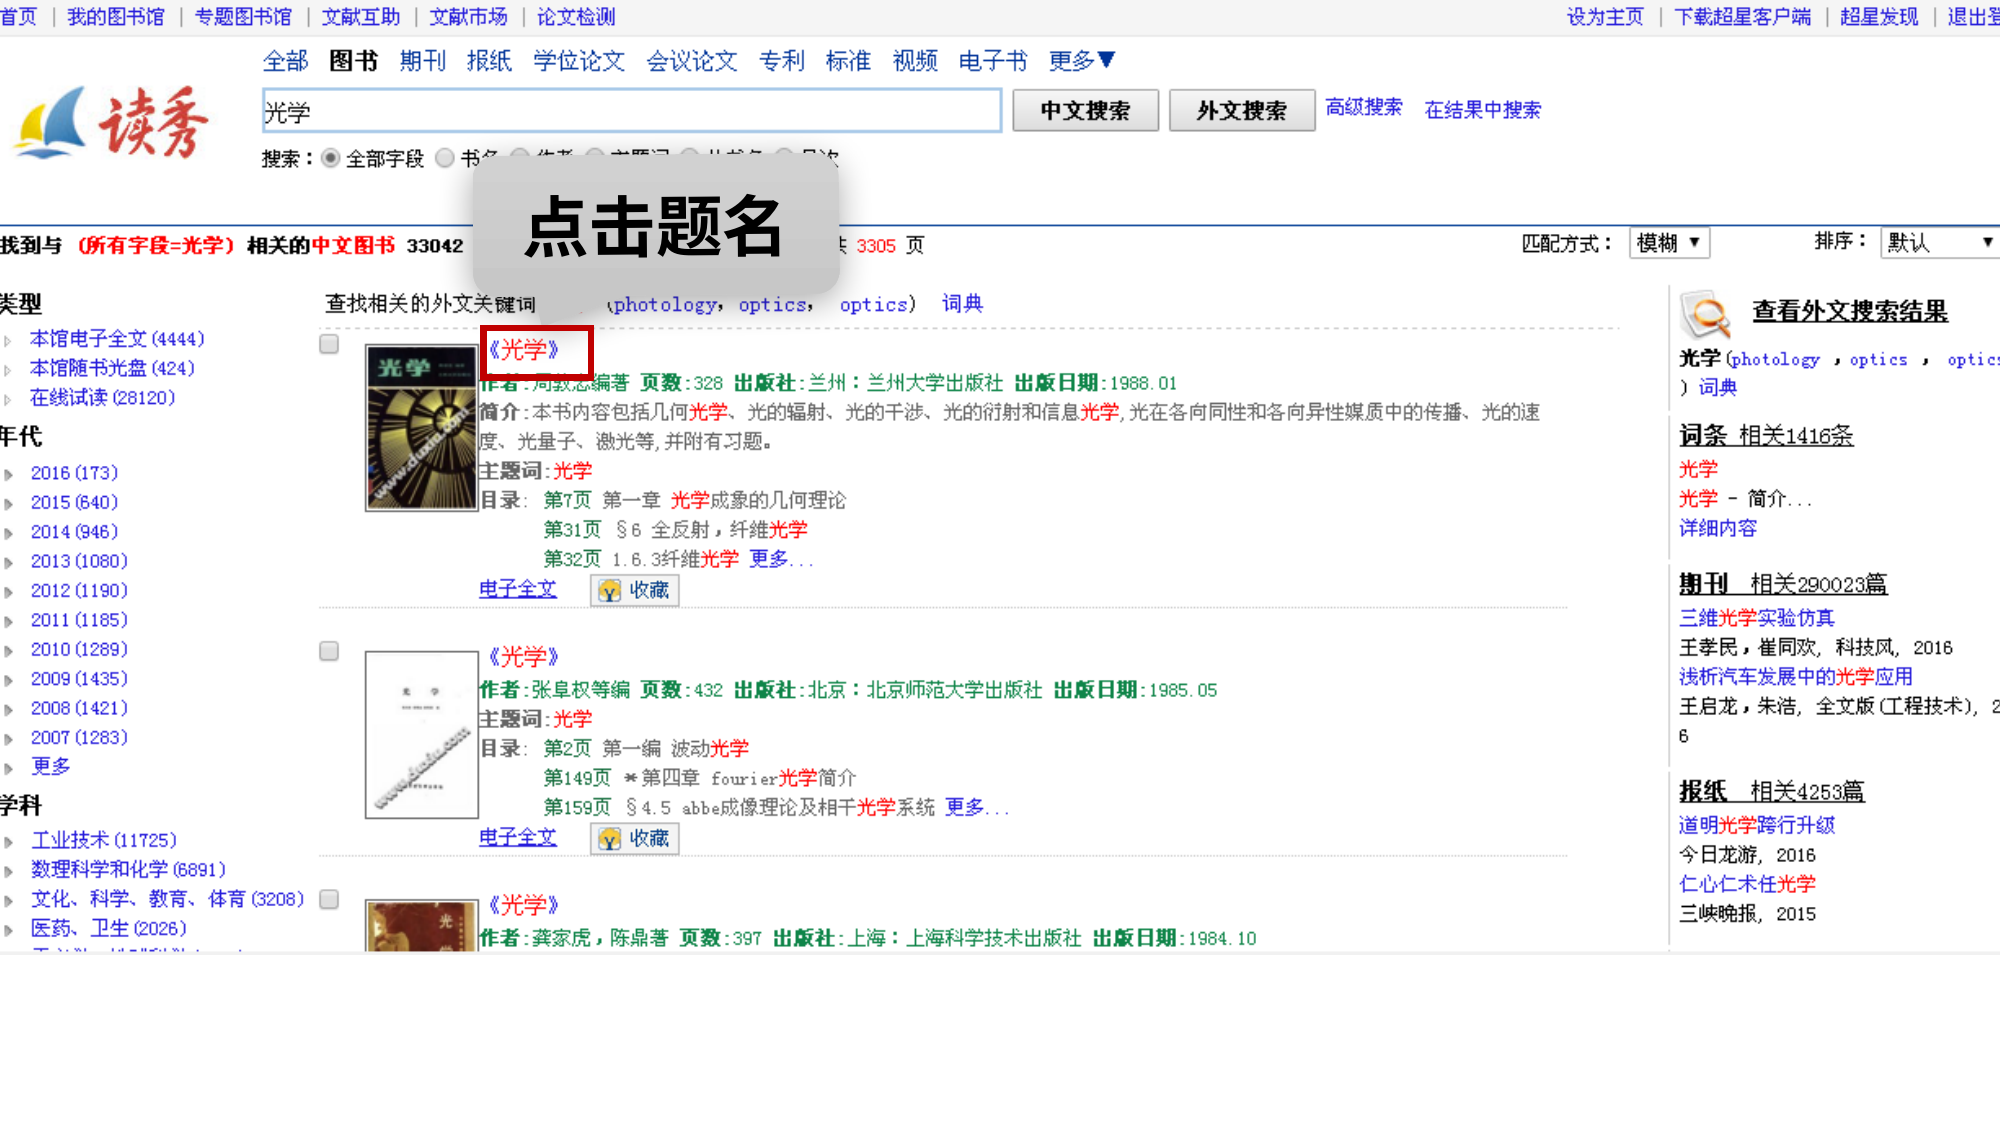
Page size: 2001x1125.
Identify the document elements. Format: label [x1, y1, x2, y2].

picture [0, 0, 2000, 955]
